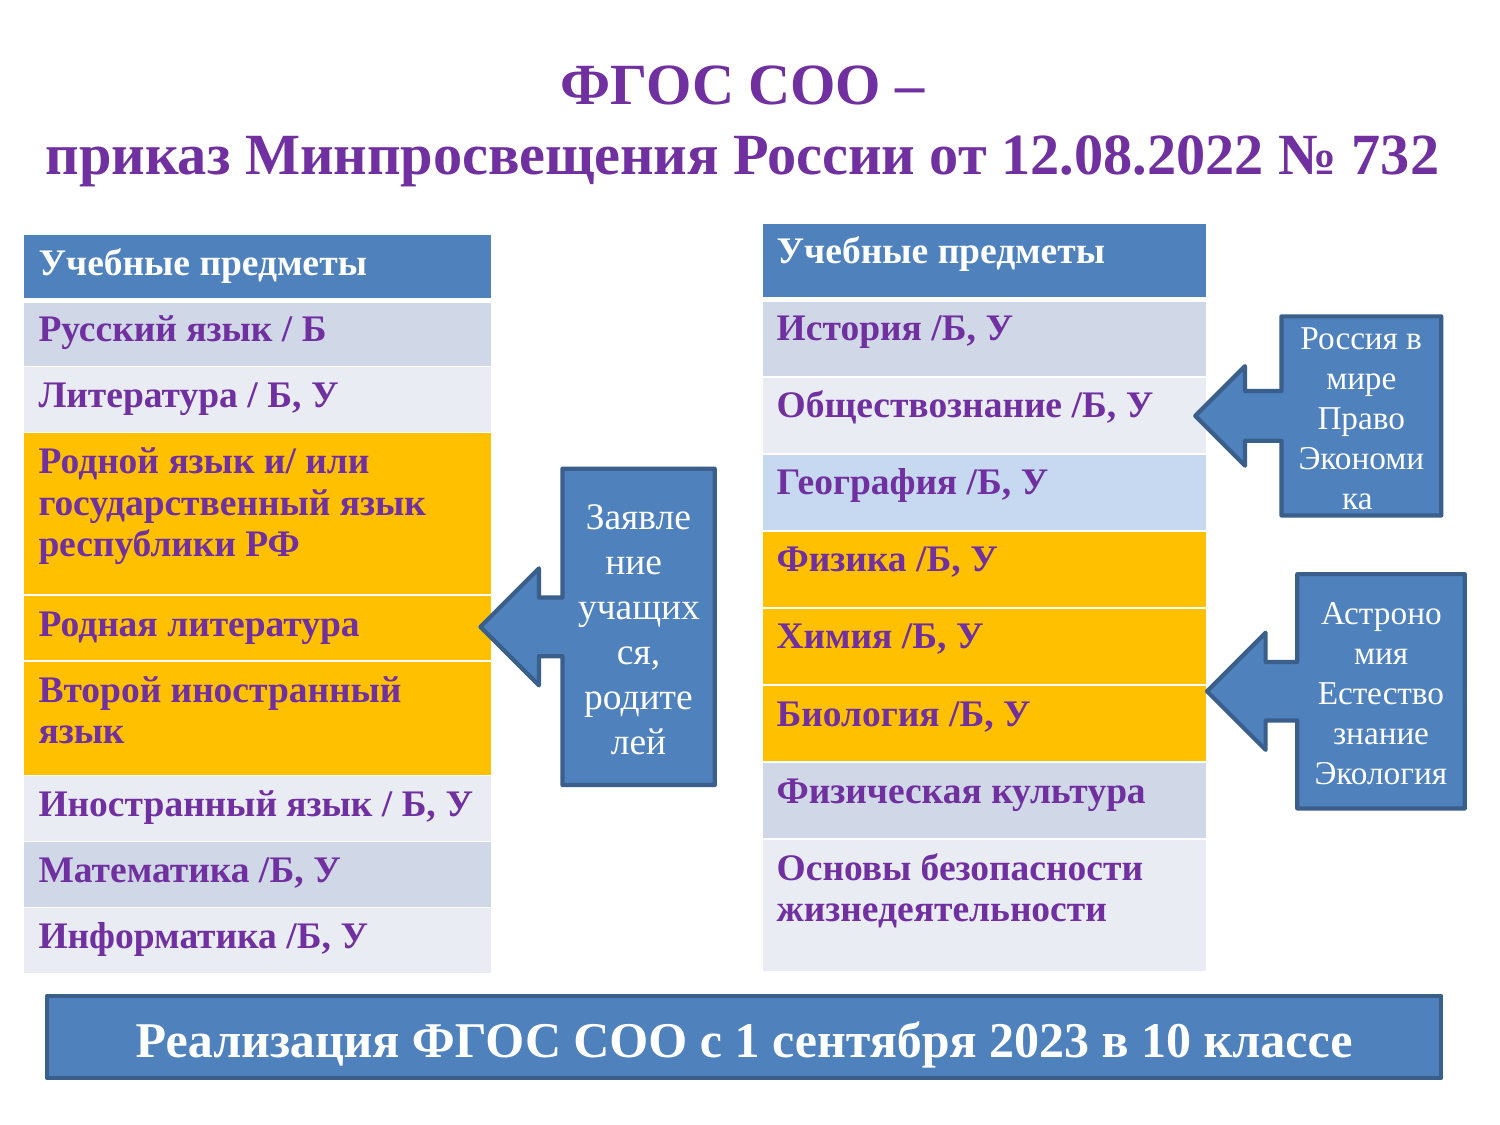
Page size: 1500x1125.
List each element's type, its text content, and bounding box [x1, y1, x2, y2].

title ФГОС СОО – приказ Минпросвещения России от 12.08.2022 № 732 [0, 45, 1500, 188]
text_box Астрономия Естествознание Экология [1204, 572, 1467, 811]
table_cell Родная литература [24, 596, 491, 660]
table_cell История /Б, У [763, 302, 1206, 376]
table_header Учебные предметы [24, 235, 491, 298]
table_cell Основы безопасности жизнедеятельности [763, 840, 1206, 971]
table_cell Литература / Б, У [24, 367, 491, 432]
text_box Реализация ФГОС СОО с 1 сентября 2023 в 10 классе [45, 994, 1443, 1080]
table_cell Биология /Б, У [763, 686, 1206, 761]
table_cell Второй иностранный язык [24, 662, 491, 775]
text_box Заявление учащихся, родителей [478, 466, 717, 788]
table_cell Физическая культура [763, 763, 1206, 838]
table_cell Химия /Б, У [763, 609, 1206, 684]
table_cell География /Б, У [763, 455, 1206, 530]
table_cell Математика /Б, У [24, 842, 491, 907]
table_cell Информатика /Б, У [24, 908, 491, 973]
table_header Учебные предметы [763, 224, 1206, 297]
table_cell Физика /Б, У [763, 532, 1206, 607]
table_cell Русский язык / Б [24, 303, 491, 366]
table_cell Иностранный язык / Б, У [24, 776, 491, 841]
table_cell Родной язык и/ или государственный язык республики РФ [24, 433, 491, 594]
table_cell Обществознание /Б, У [763, 378, 1206, 453]
text_box Россия в мире Право Экономика [1193, 314, 1444, 518]
